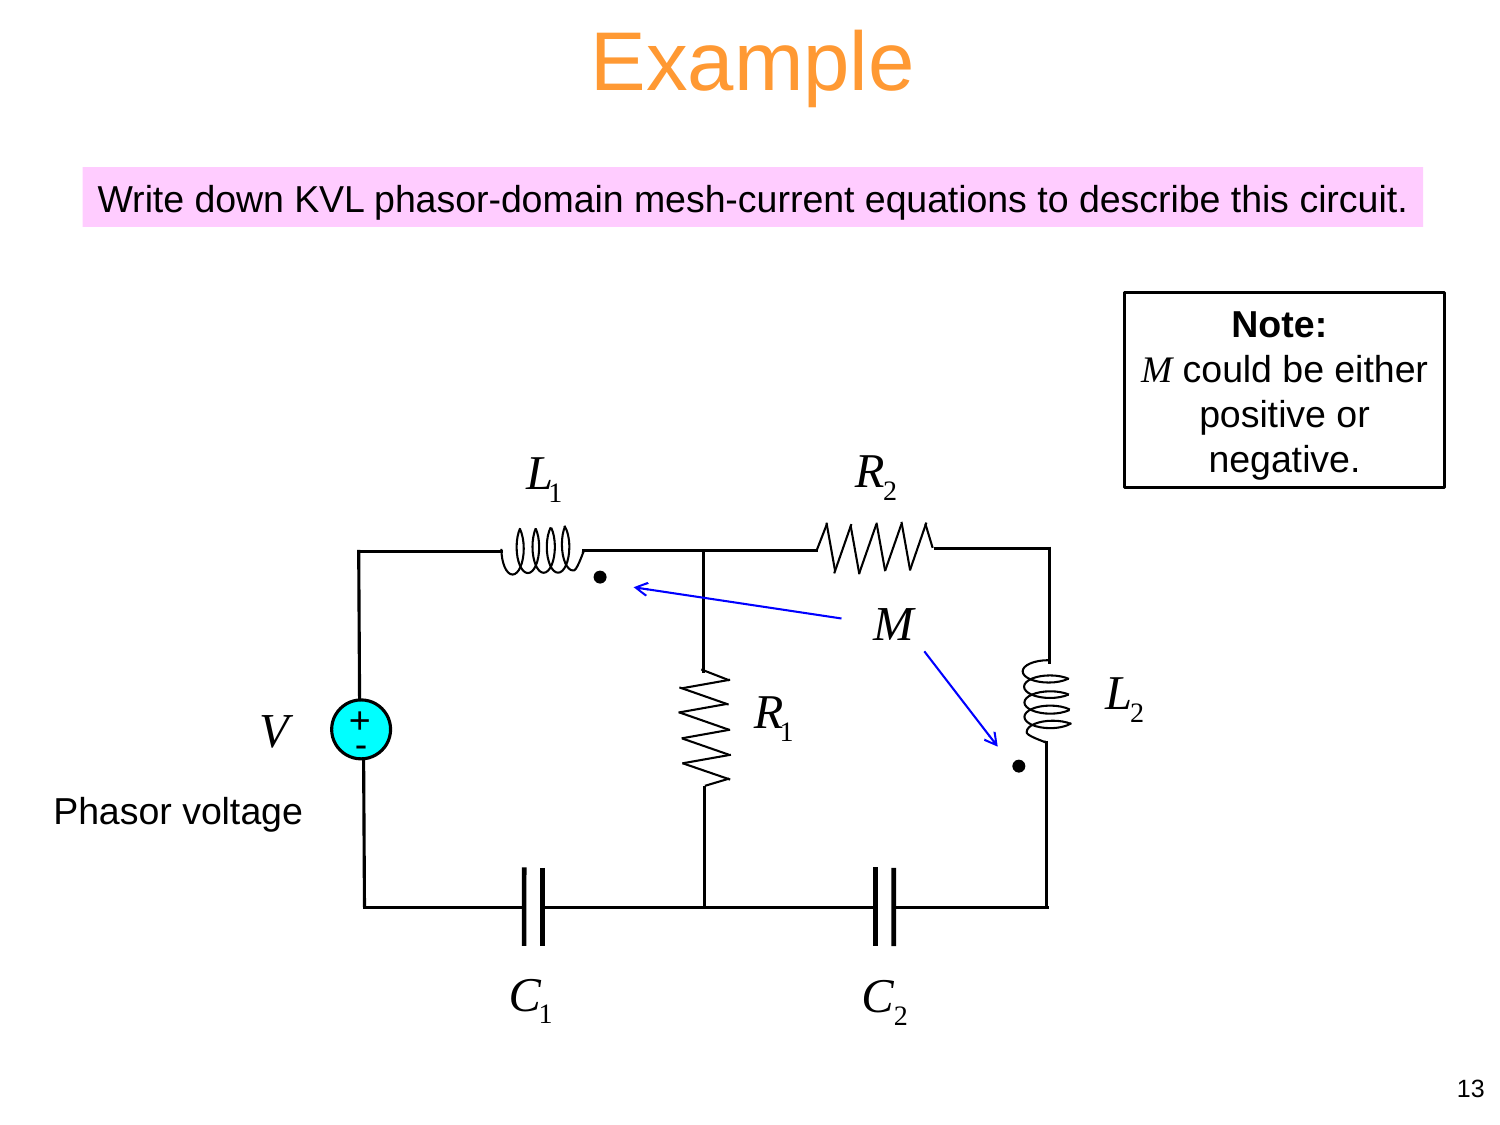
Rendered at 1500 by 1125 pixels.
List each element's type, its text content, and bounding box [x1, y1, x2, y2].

text_box Example [302, 0, 1203, 115]
text_box Write down KVL phasor-domain mesh-current equations to describe this circuit. [82, 167, 1424, 227]
text_box Note: M could be either positive or negative. [1124, 292, 1445, 488]
slide_number 13 [1187, 1050, 1500, 1125]
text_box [36, 439, 1154, 1038]
